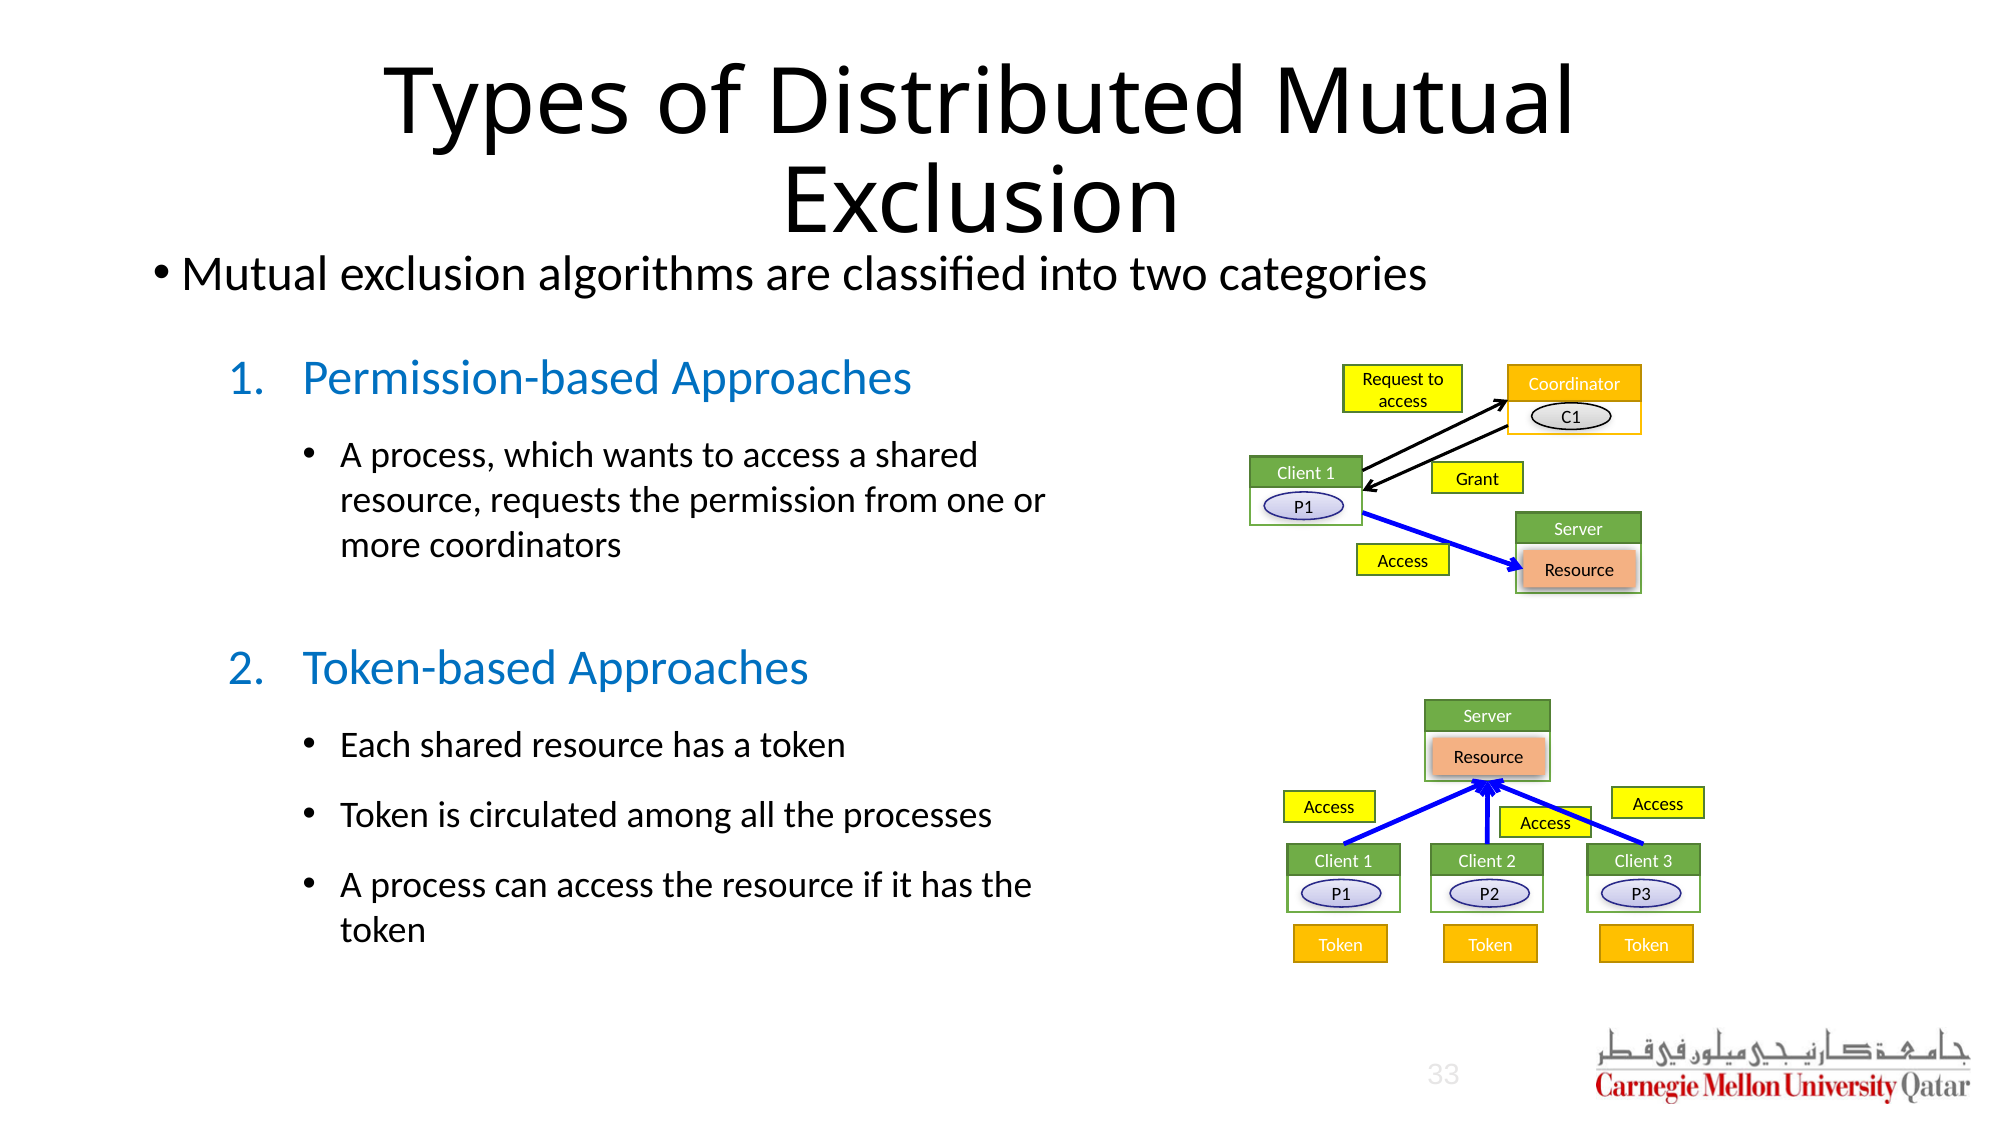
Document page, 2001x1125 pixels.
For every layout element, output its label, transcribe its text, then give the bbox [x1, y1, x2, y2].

text_box Access [1356, 543, 1450, 576]
text_box Token [1293, 924, 1388, 963]
title Types of Distributed Mutual Exclusion [262, 45, 1700, 239]
text_box Token [1599, 924, 1694, 963]
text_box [1249, 456, 1363, 525]
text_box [1516, 512, 1642, 594]
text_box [1487, 780, 1644, 844]
list Mutual exclusion algorithms are classified into two categories [138, 239, 1838, 328]
slide_number 33 [1412, 1042, 1863, 1103]
text_box Permission-based Approaches A process, which wants to access a shared resource, requests the permission from one or more coordinators Token-based Approaches Each shared resource has a token Token is circulated among all the processes A process can access the resource if it has the token [138, 337, 1076, 1080]
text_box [1425, 699, 1551, 780]
text_box Access [1644, 786, 1705, 819]
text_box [1362, 425, 1509, 491]
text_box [1362, 512, 1524, 569]
text_box Grant [1431, 461, 1524, 494]
text_box Request to access [1342, 364, 1463, 413]
picture [1596, 1027, 1971, 1104]
text_box Token [1443, 924, 1538, 963]
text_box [1508, 365, 1642, 435]
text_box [1362, 399, 1509, 425]
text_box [1287, 843, 1400, 913]
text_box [1430, 844, 1544, 913]
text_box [1587, 843, 1700, 913]
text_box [1343, 780, 1487, 844]
text_box Access [1283, 790, 1343, 823]
